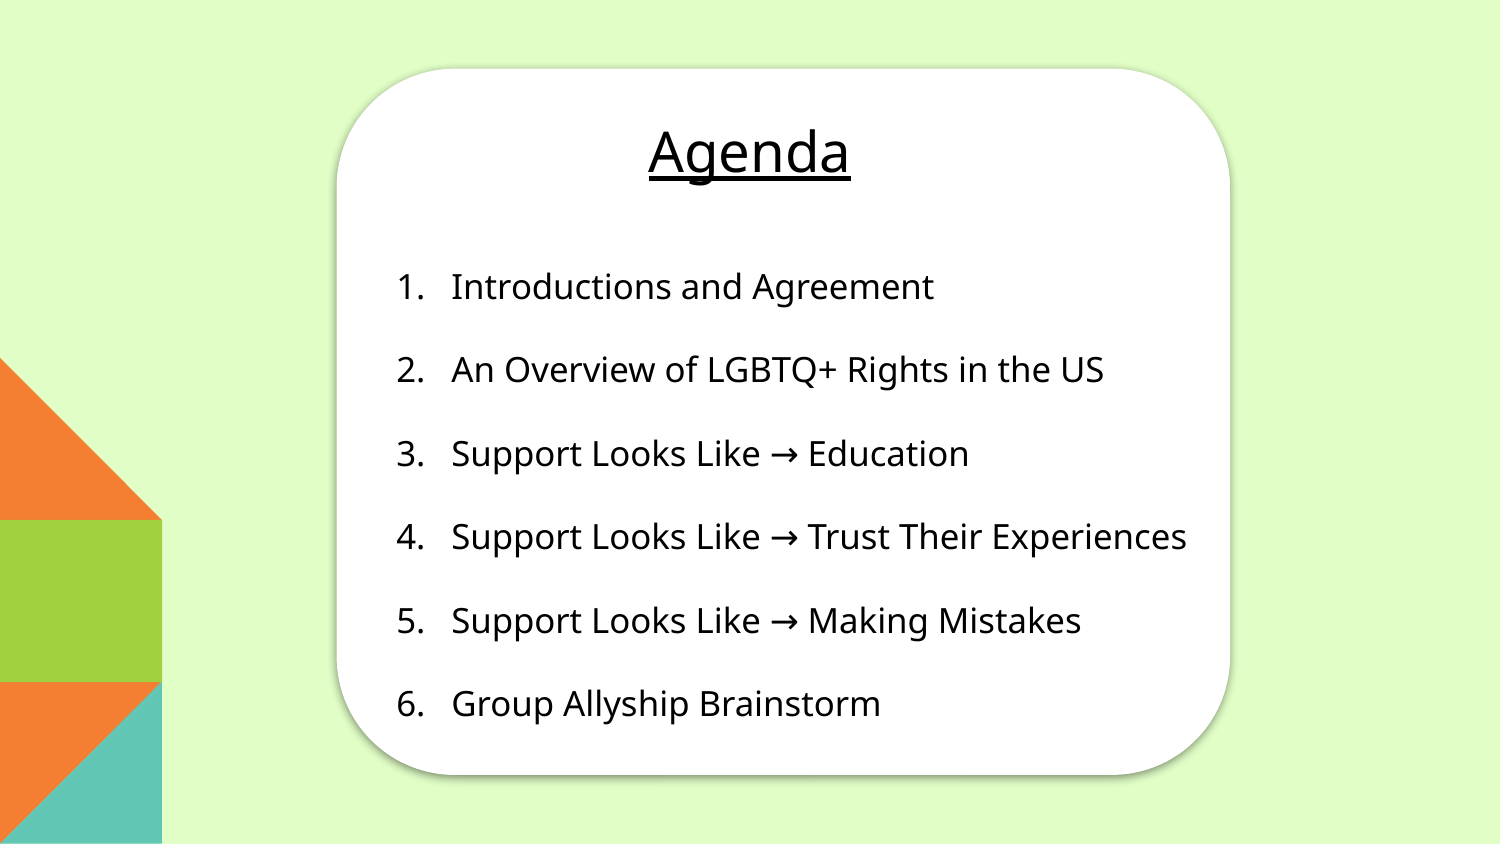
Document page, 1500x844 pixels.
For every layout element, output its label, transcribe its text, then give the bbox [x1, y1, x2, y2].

title Agenda [473, 74, 1027, 199]
text_box [337, 69, 1230, 775]
list Introductions and Agreement An Overview of LGBTQ+ Rights in the US Support Looks Like → Education Support Looks Like → Trust Their Experiences Support Looks Like → Making Mistakes Group Allyship Brainstorm [361, 208, 1206, 711]
